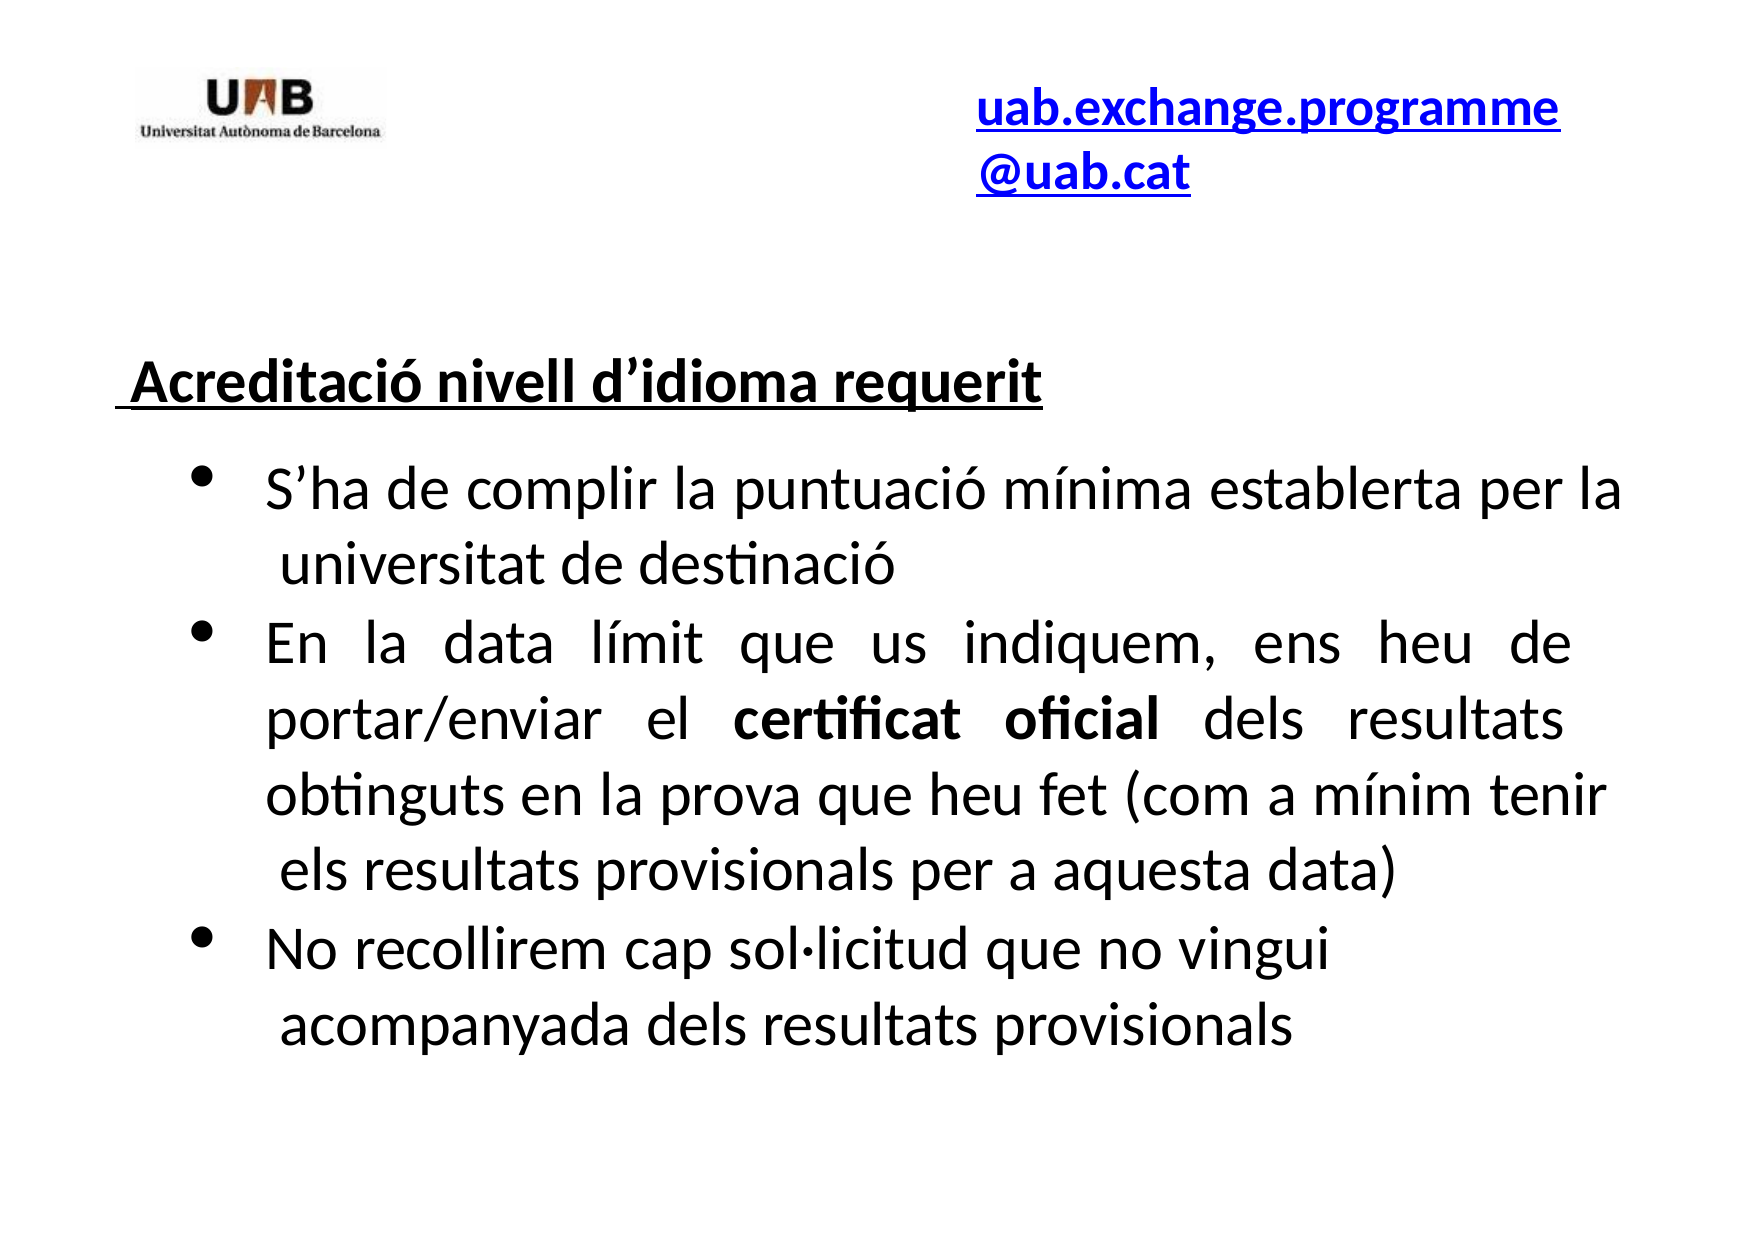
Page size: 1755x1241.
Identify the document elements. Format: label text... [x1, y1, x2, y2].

title uab.exchange.programme@uab.cat [127, 68, 1627, 279]
text_box [135, 67, 387, 149]
text_box Acreditació nivell d’idioma requerit S’ha de complir la puntuació mínima establerta per la universitat de destinació En la data límit que us indiquem, ens heu de portar/enviar el certificat oficial dels resultats obtinguts en la prova que heu fet (com a mínim tenir els resultats provisionals per a aquesta data) No recollirem cap sol·licitud que no vingui acompanyada dels resultats provisionals [112, 305, 1630, 1059]
